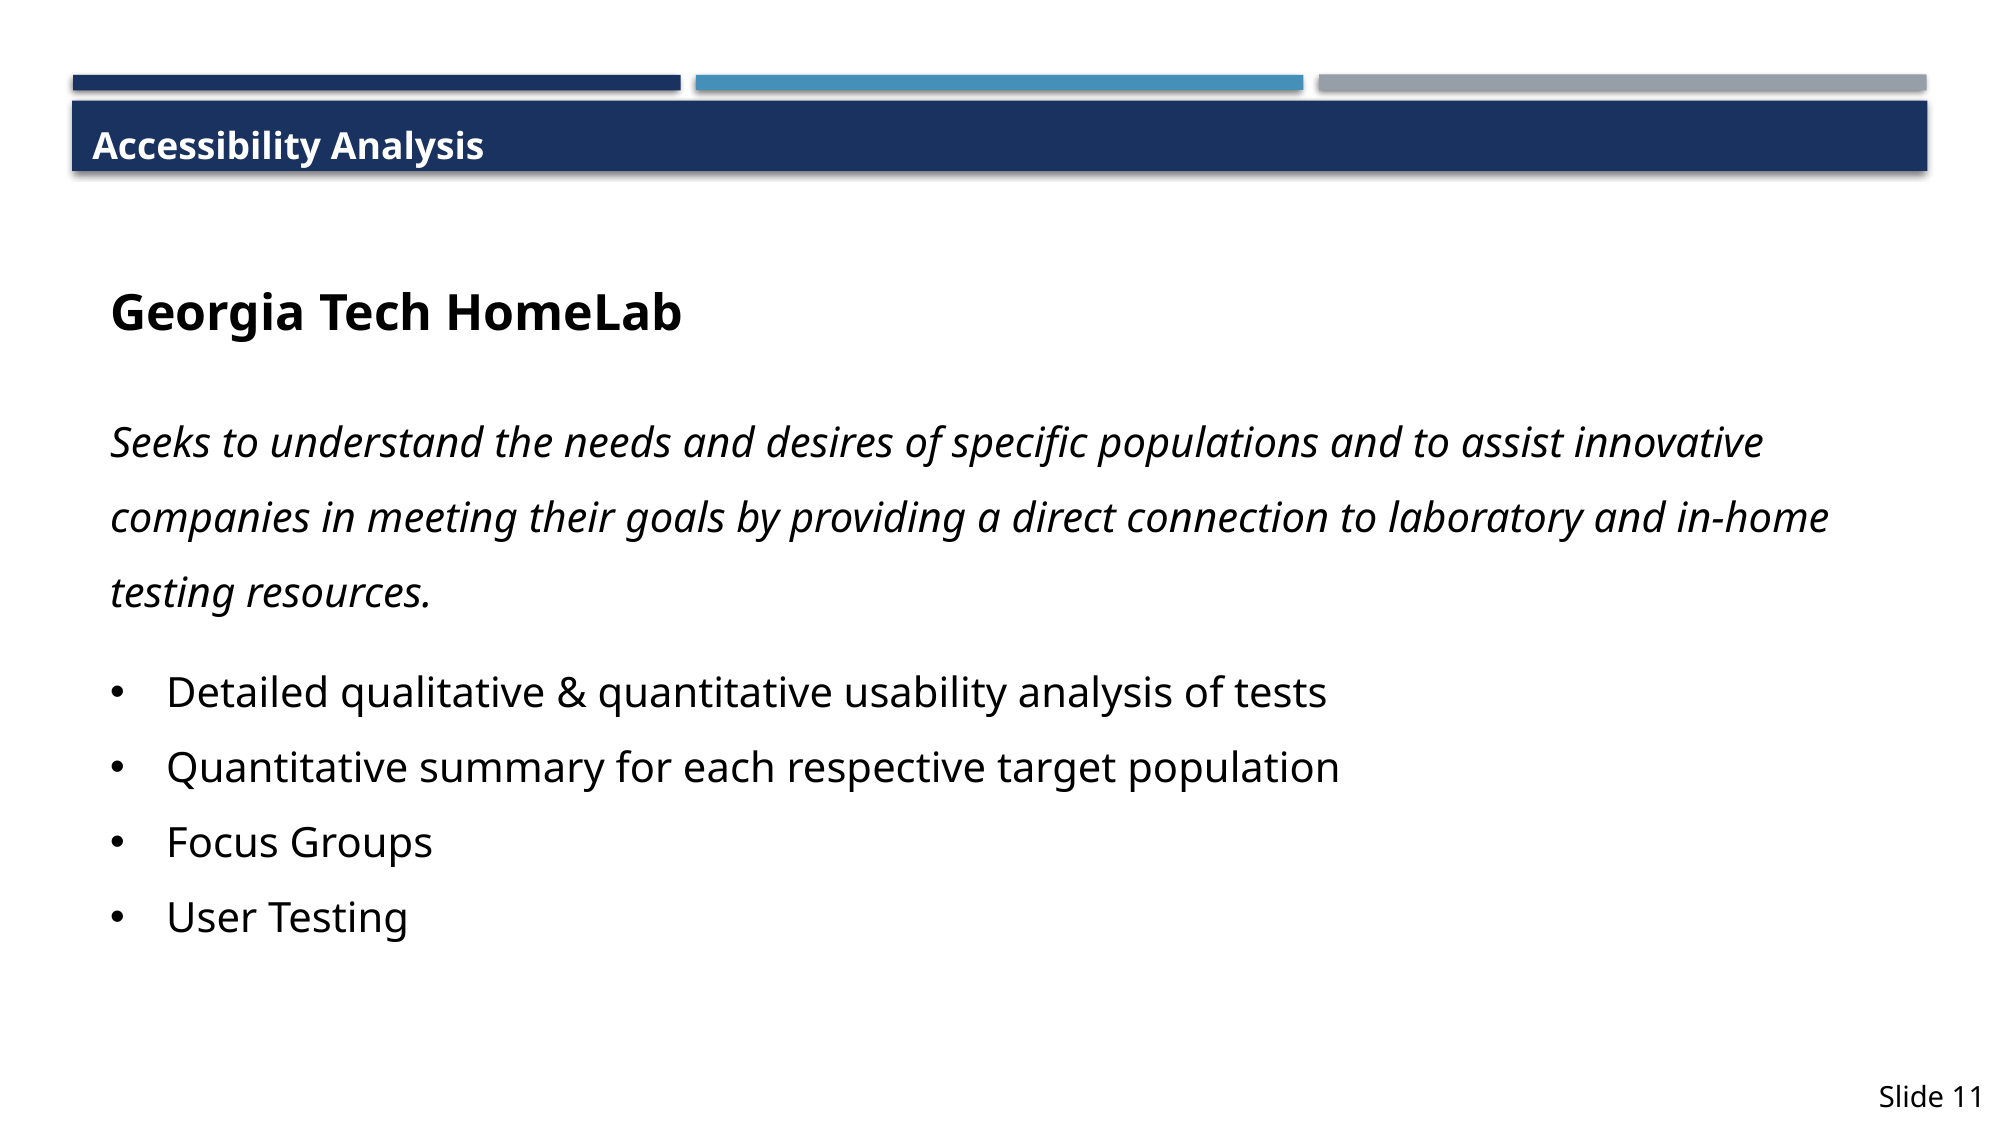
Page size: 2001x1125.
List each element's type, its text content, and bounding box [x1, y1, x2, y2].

text_box Georgia Tech HomeLab Seeks to understand the needs and desires of specific populations and to assist innovative companies in meeting their goals by providing a direct connection to laboratory and in-home testing resources. Detailed qualitative & quantitative usability analysis of tests Quantitative summary for each respective target population Focus Groups User Testing [94, 273, 1938, 1024]
text_box Slide 11 [1827, 1065, 2000, 1125]
title Accessibility Analysis [77, 115, 1887, 175]
